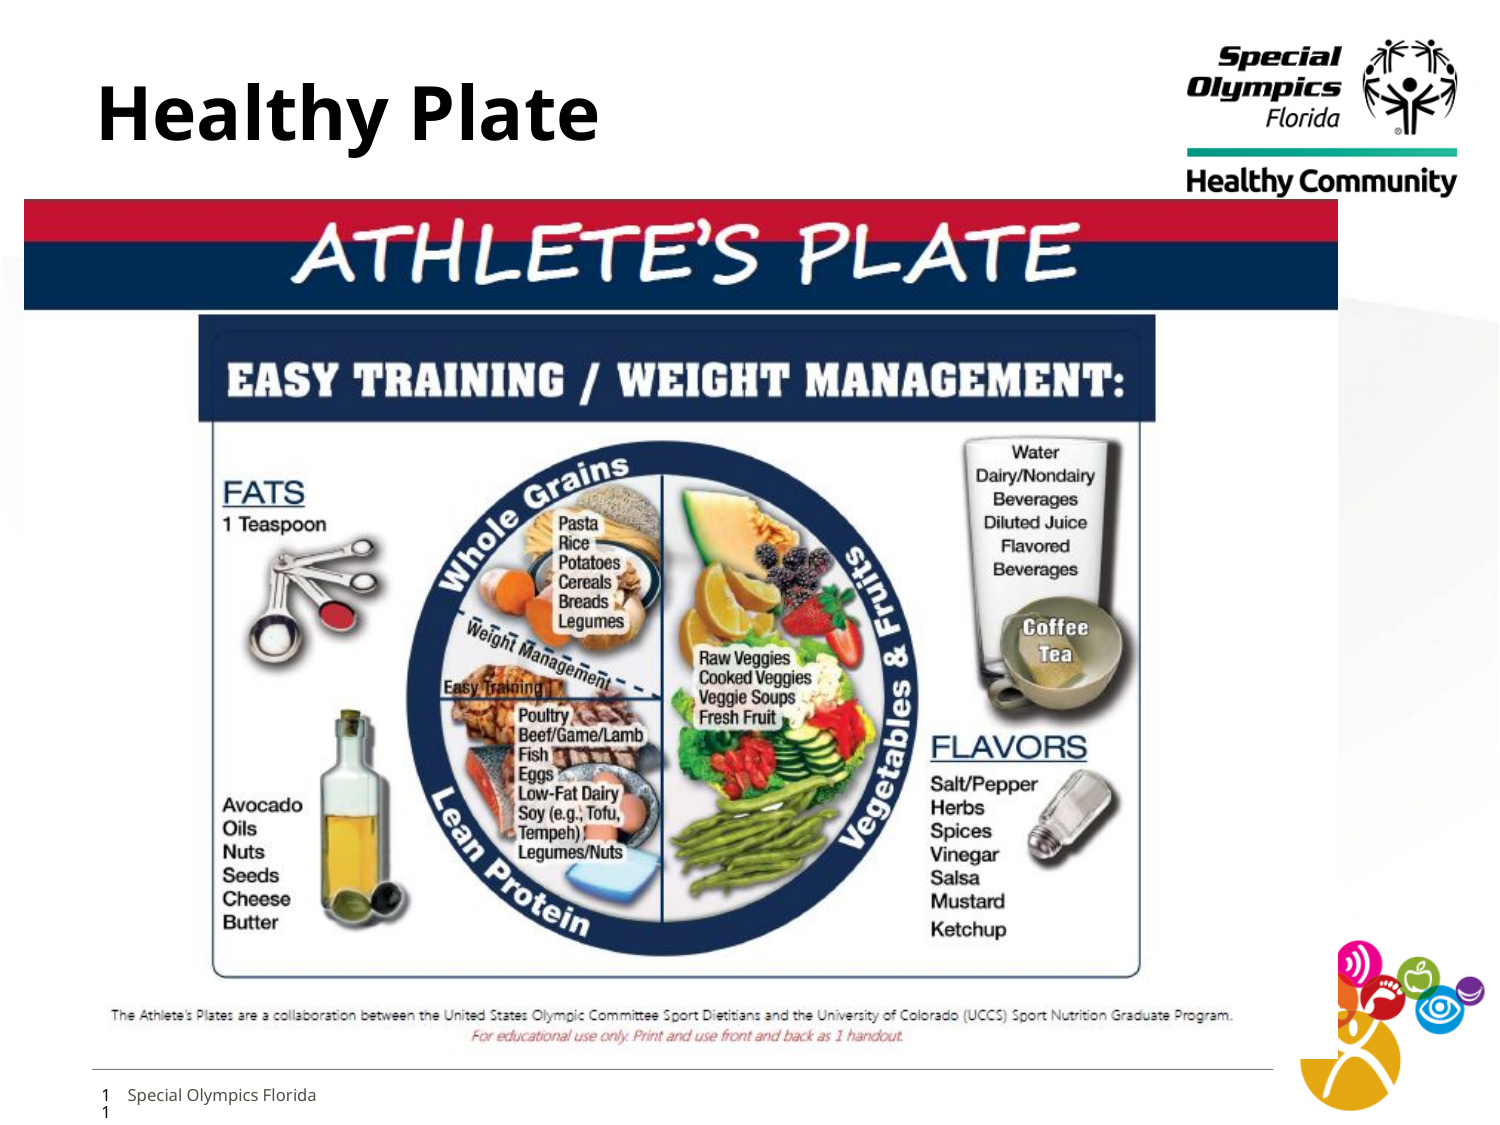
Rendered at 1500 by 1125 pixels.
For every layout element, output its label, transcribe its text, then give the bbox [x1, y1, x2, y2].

picture [0, 0, 1500, 1125]
slide_number 11 [90, 1079, 124, 1111]
title Healthy Plate [89, 60, 1133, 198]
